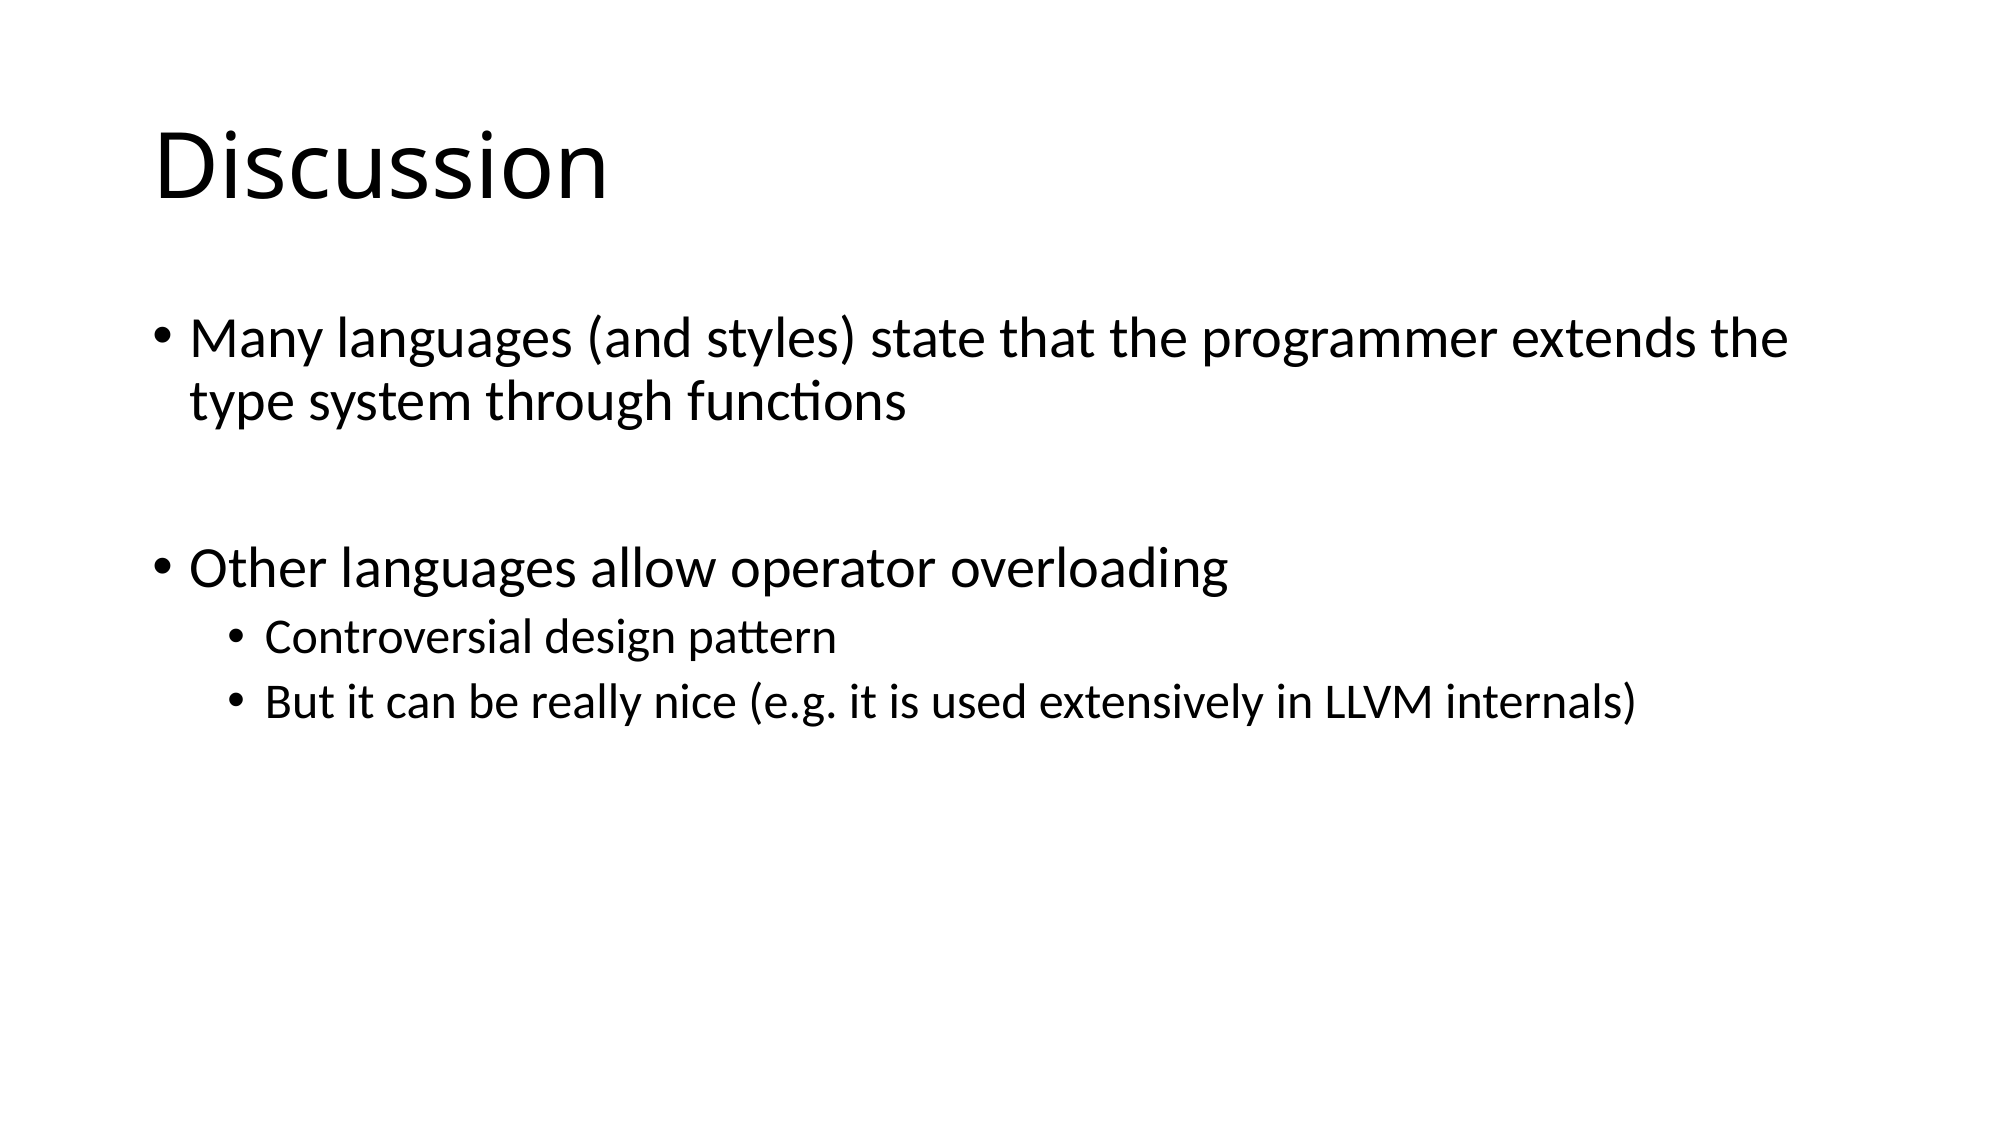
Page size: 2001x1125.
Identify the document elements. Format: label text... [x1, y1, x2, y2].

title Discussion [137, 59, 1863, 278]
list Many languages (and styles) state that the programmer extends the type system through functions Other languages allow operator overloading Controversial design pattern But it can be really nice (e.g. it is used extensively in LLVM internals) [137, 299, 1863, 1014]
